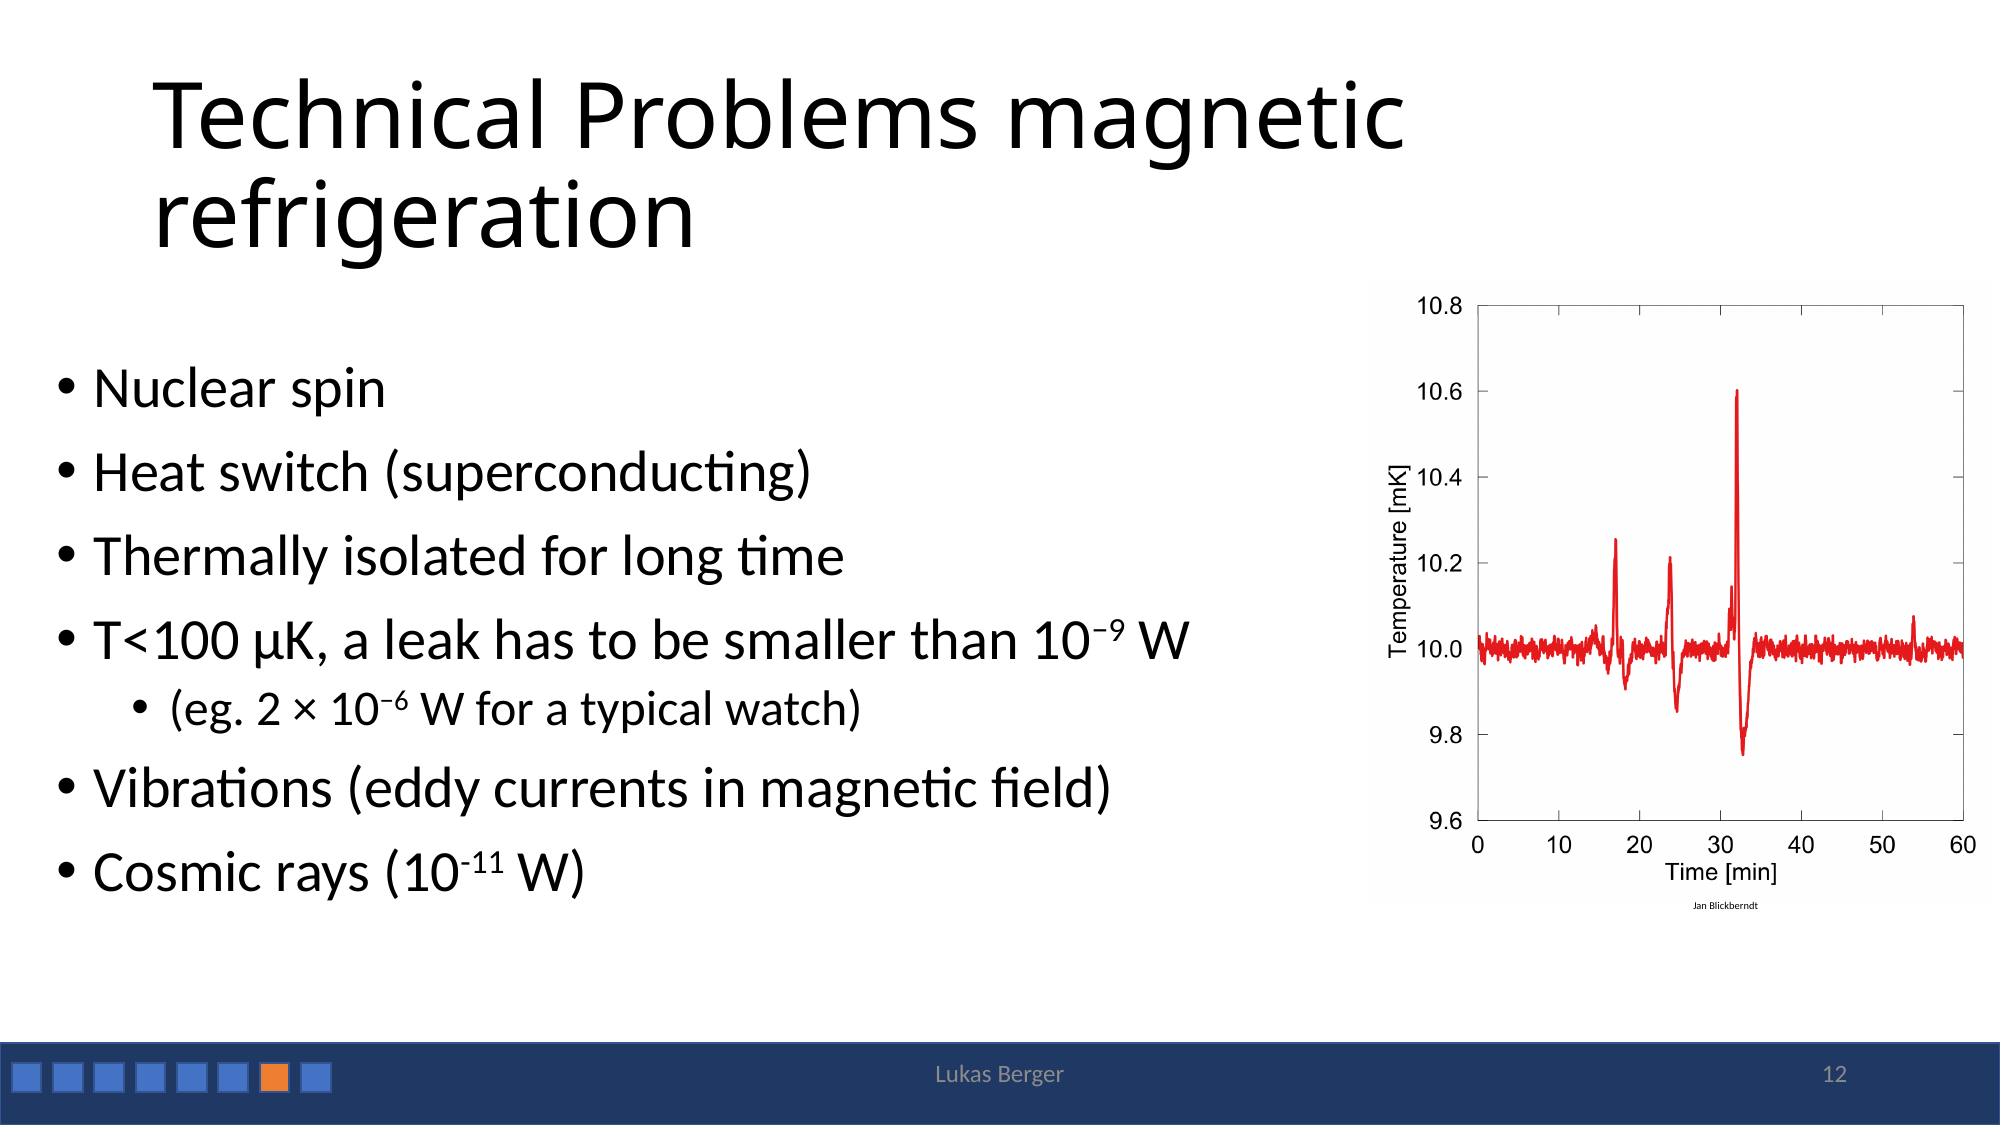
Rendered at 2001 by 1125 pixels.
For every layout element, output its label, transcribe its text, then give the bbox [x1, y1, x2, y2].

text_box Lukas Berger [662, 1042, 1338, 1103]
list Nuclear spin Heat switch (superconducting) Thermally isolated for long time T<100 µK, a leak has to be smaller than 10−9 W (eg. 2 × 10−6 W for a typical watch) Vibrations (eddy currents in magnetic field) Cosmic rays (10-11 W) [41, 350, 1391, 1041]
title Technical Problems magnetic refrigeration [137, 59, 1863, 278]
text_box [259, 1062, 290, 1093]
text_box [135, 1062, 166, 1093]
text_box [52, 1062, 84, 1093]
text_box [11, 1062, 42, 1093]
picture [1363, 279, 1993, 906]
text_box [176, 1062, 208, 1093]
text_box [0, 1042, 2000, 1125]
text_box Jan Blickberndt [1678, 906, 1774, 920]
text_box [217, 1062, 249, 1093]
text_box [93, 1062, 125, 1093]
text_box 12 [1412, 1042, 1863, 1103]
text_box [300, 1062, 332, 1093]
